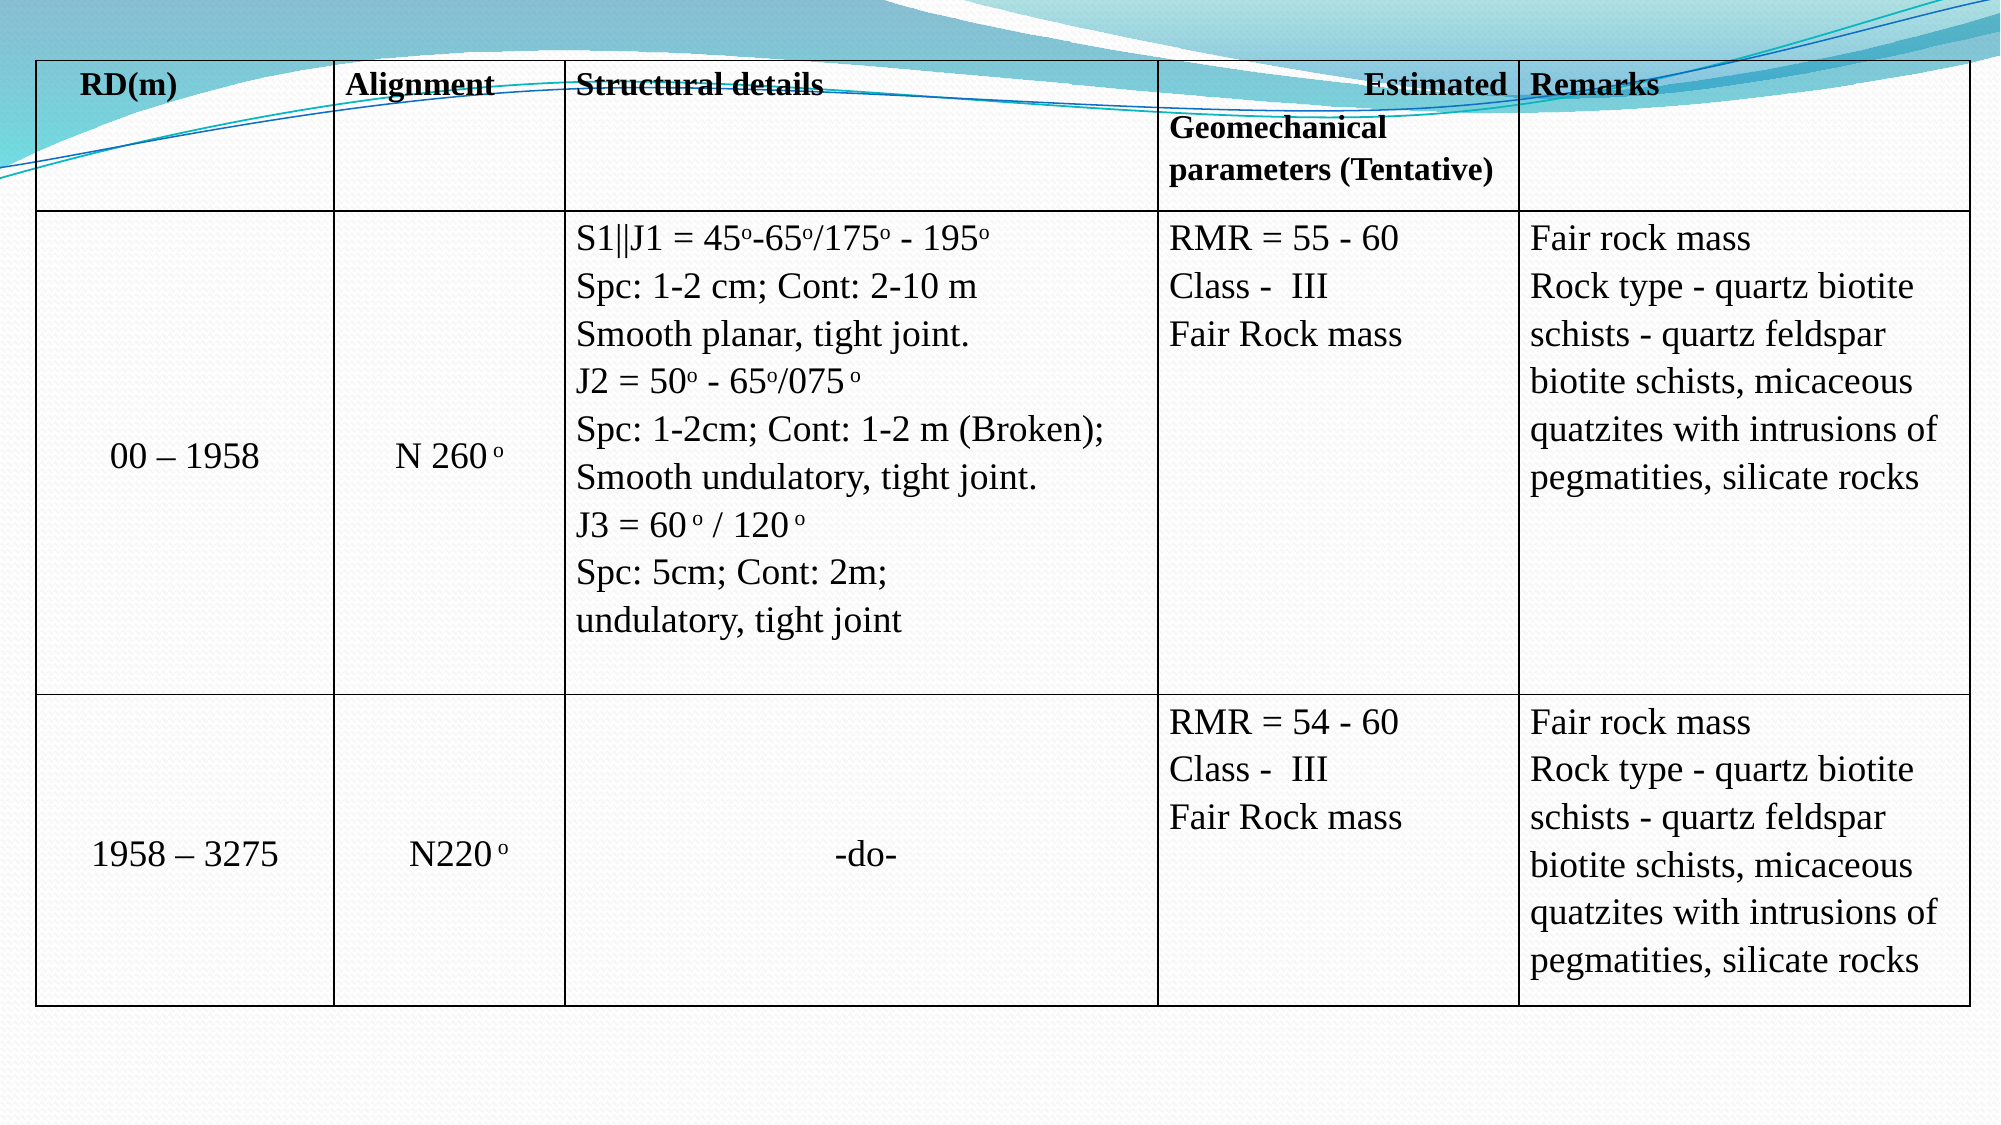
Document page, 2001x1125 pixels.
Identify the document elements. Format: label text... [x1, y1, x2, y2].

table_header Remarks [1520, 61, 1969, 210]
table_cell RMR = 54 - 60 Class - III Fair Rock mass [1159, 695, 1518, 1005]
table_cell N 260 o [335, 212, 564, 694]
table_header Structural details [566, 61, 1157, 210]
table_header Estimated Geomechanical parameters (Tentative) [1159, 61, 1518, 210]
table_cell -do- [566, 695, 1157, 1005]
table_cell 00 – 1958 [37, 212, 333, 694]
table_cell Fair rock mass Rock type - quartz biotite schists - quartz feldspar biotite schists, micaceous quatzites with intrusions of pegmatities, silicate rocks [1520, 212, 1969, 694]
table_cell 1958 – 3275 [37, 695, 333, 1005]
table_cell S1||J1 = 45o-65o/175o - 195o Spc: 1-2 cm; Cont: 2-10 m Smooth planar, tight joint. J2 = 50o - 65o/075 o Spc: 1-2cm; Cont: 1-2 m (Broken); Smooth undulatory, tight joint. J3 = 60 o / 120 o Spc: 5cm; Cont: 2m; undulatory, tight joint [566, 212, 1157, 694]
table_cell N220 o [335, 695, 564, 1005]
table_cell Fair rock mass Rock type - quartz biotite schists - quartz feldspar biotite schists, micaceous quatzites with intrusions of pegmatities, silicate rocks [1520, 695, 1969, 1005]
table_header Alignment [335, 61, 564, 210]
table_cell RMR = 55 - 60 Class - III Fair Rock mass [1159, 212, 1518, 694]
table_header RD(m) [37, 61, 333, 210]
